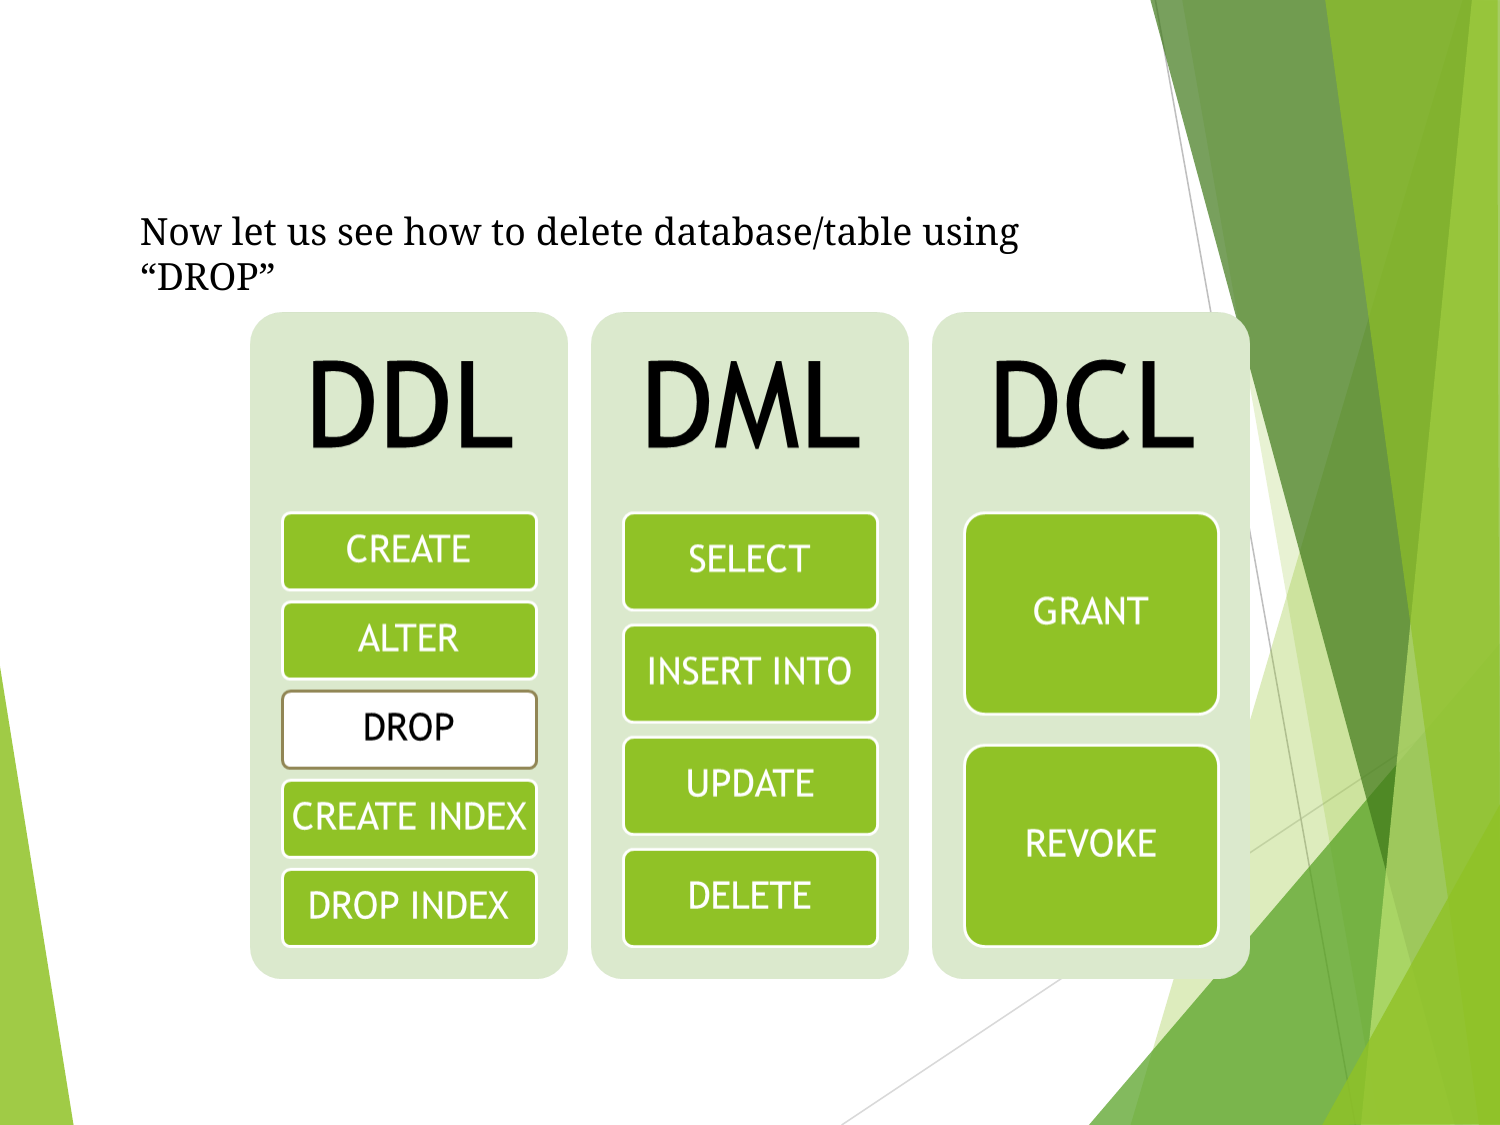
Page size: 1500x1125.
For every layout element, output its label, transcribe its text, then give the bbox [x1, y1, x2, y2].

picture [233, 298, 1266, 979]
text_box Now let us see how to delete database/table using “DROP” [125, 199, 1113, 306]
